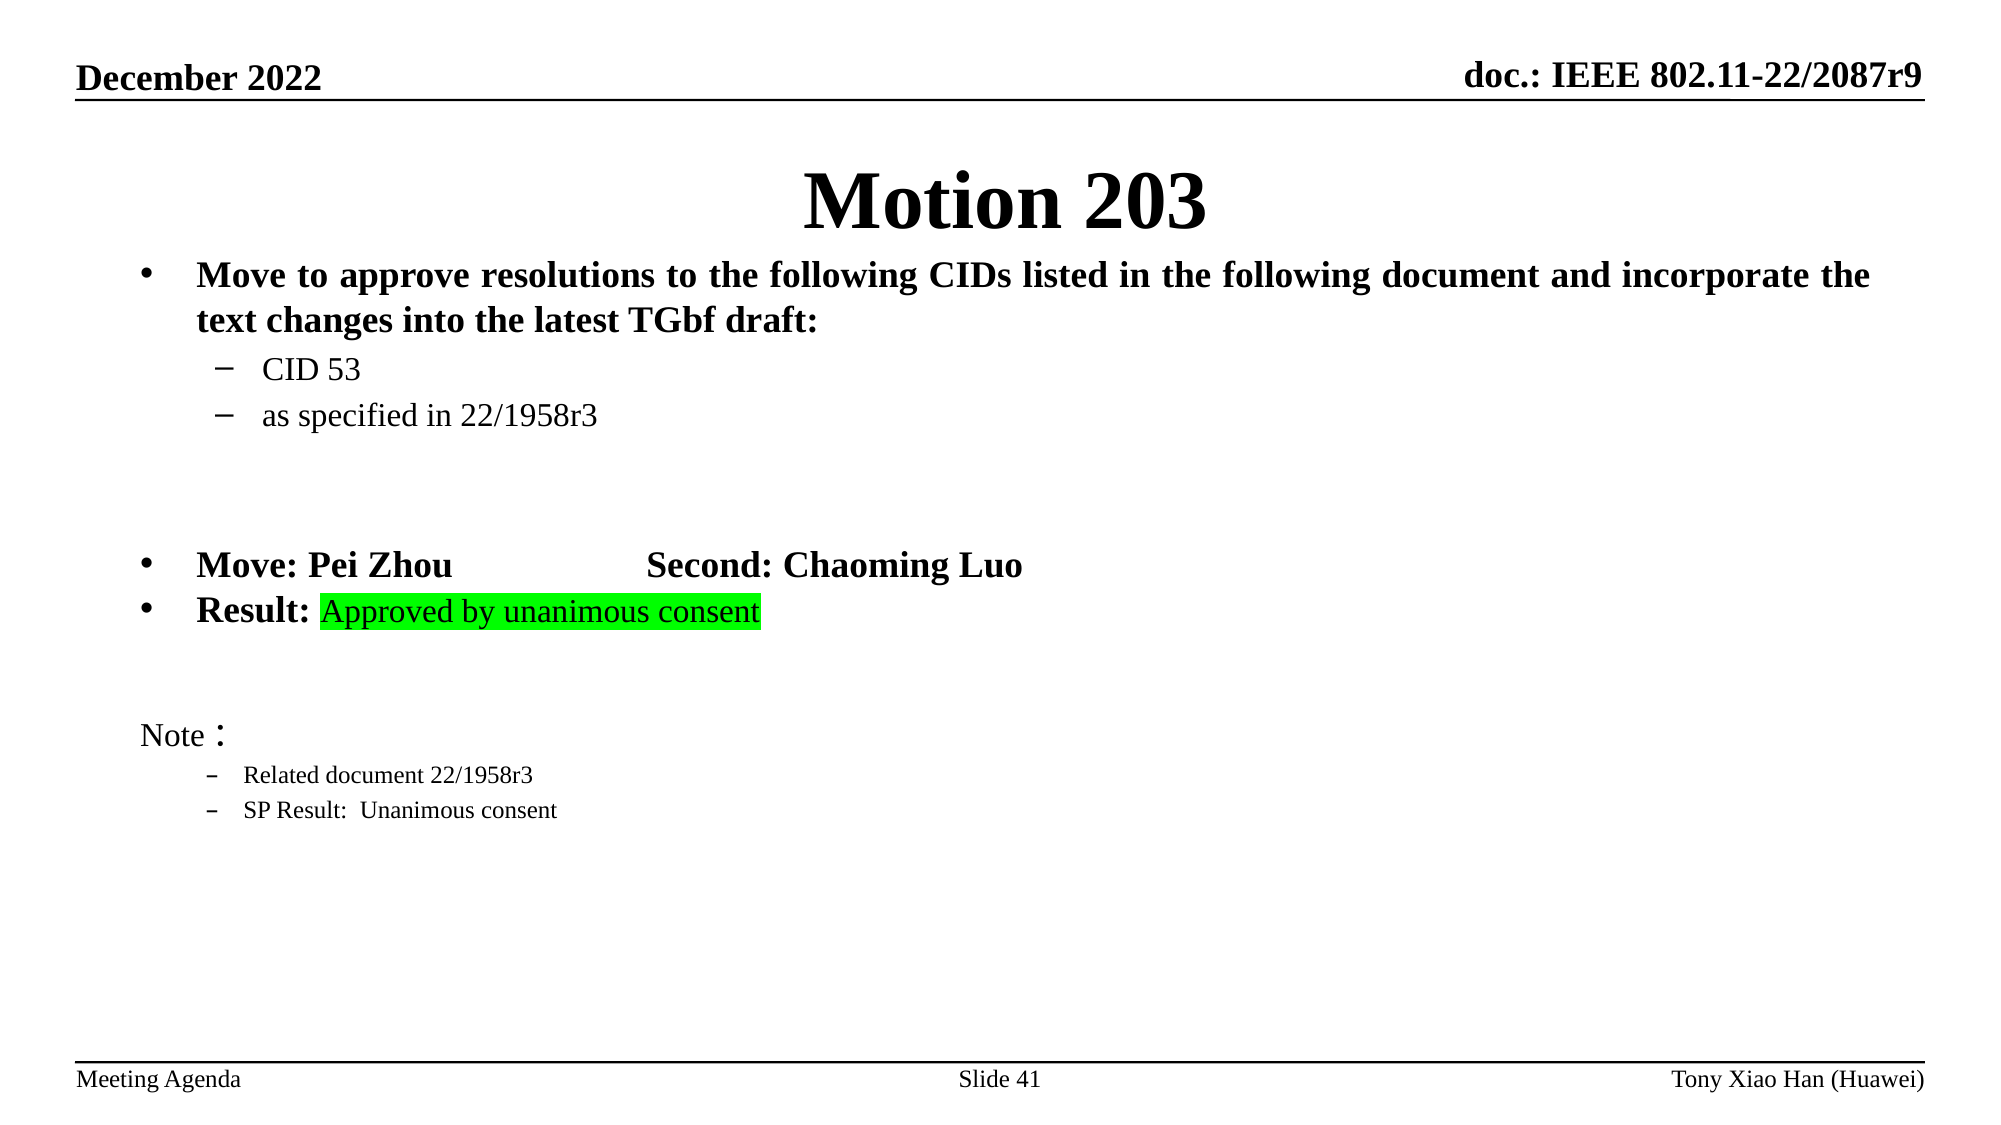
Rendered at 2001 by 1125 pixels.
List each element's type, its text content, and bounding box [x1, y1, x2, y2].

text_box Motion 203 [368, 137, 1644, 212]
text_box Move to approve resolutions to the following CIDs listed in the following document and incorporate the text changes into the latest TGbf draft: CID 53 as specified in 22/1958r3 Move: Pei Zhou Second: Chaoming Luo Result: Approved by unanimous consent Note： Related document 22/1958r3 SP Result: Unanimous consent [125, 212, 1888, 900]
